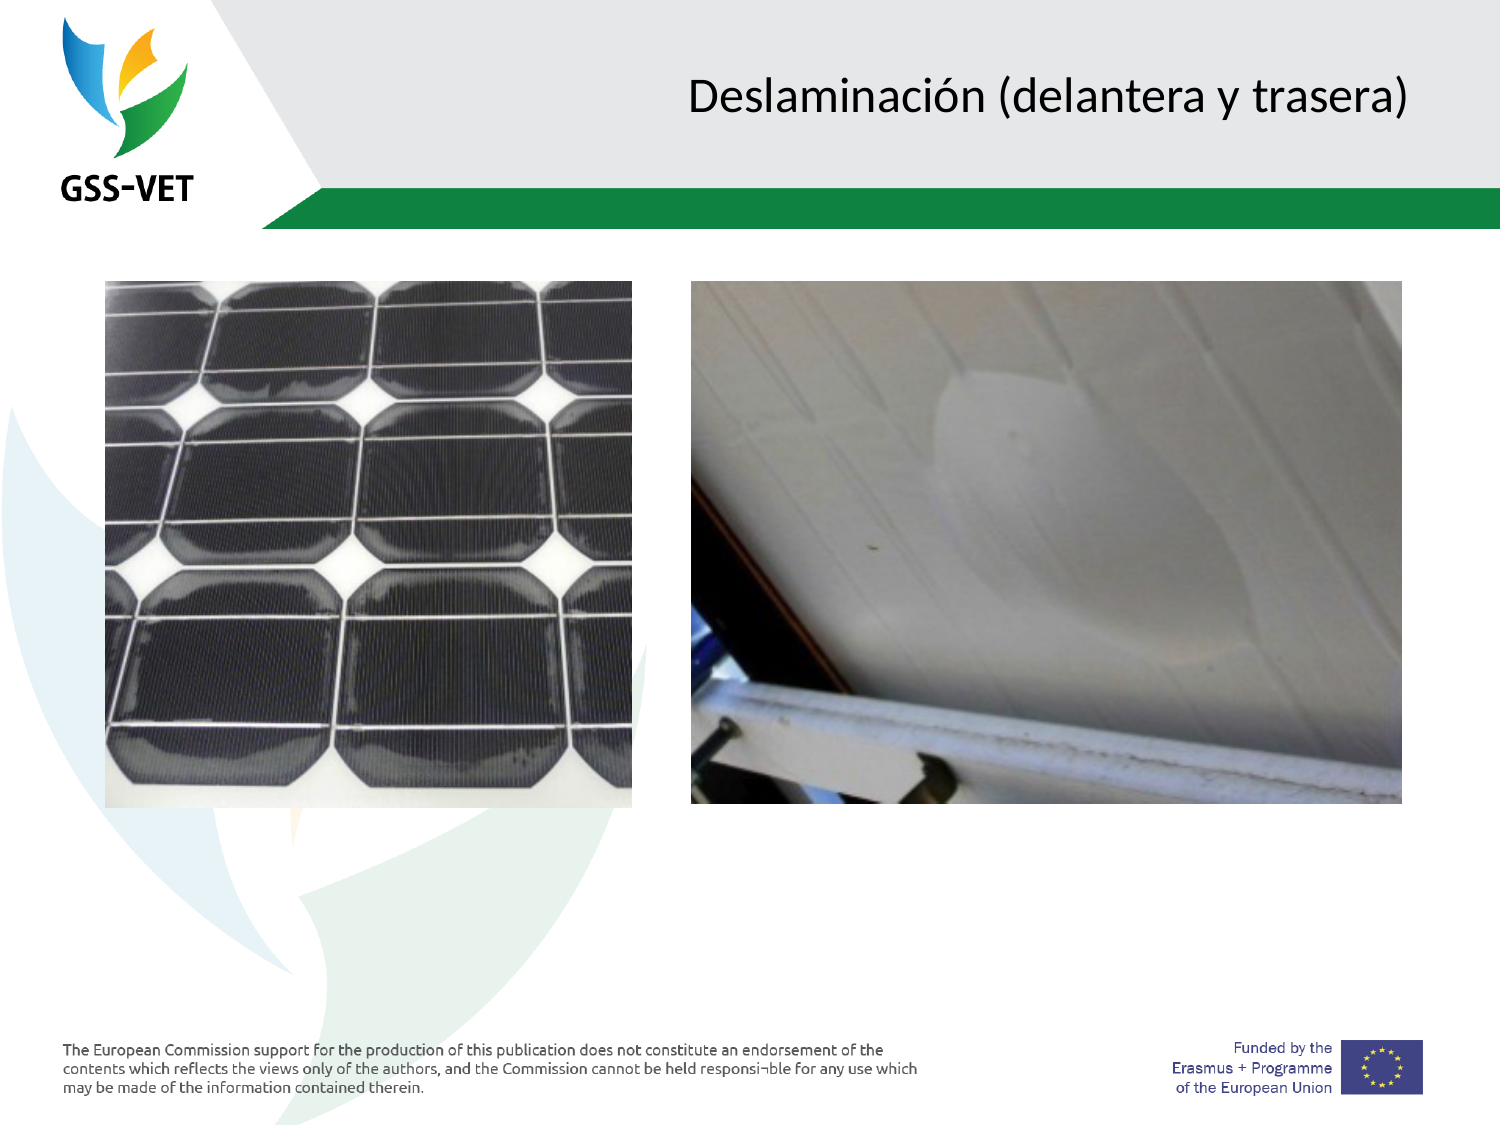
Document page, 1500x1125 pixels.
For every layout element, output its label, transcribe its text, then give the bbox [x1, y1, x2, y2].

title Deslaminación (delantera y trasera) [324, 0, 1425, 185]
picture [0, 0, 1500, 1125]
